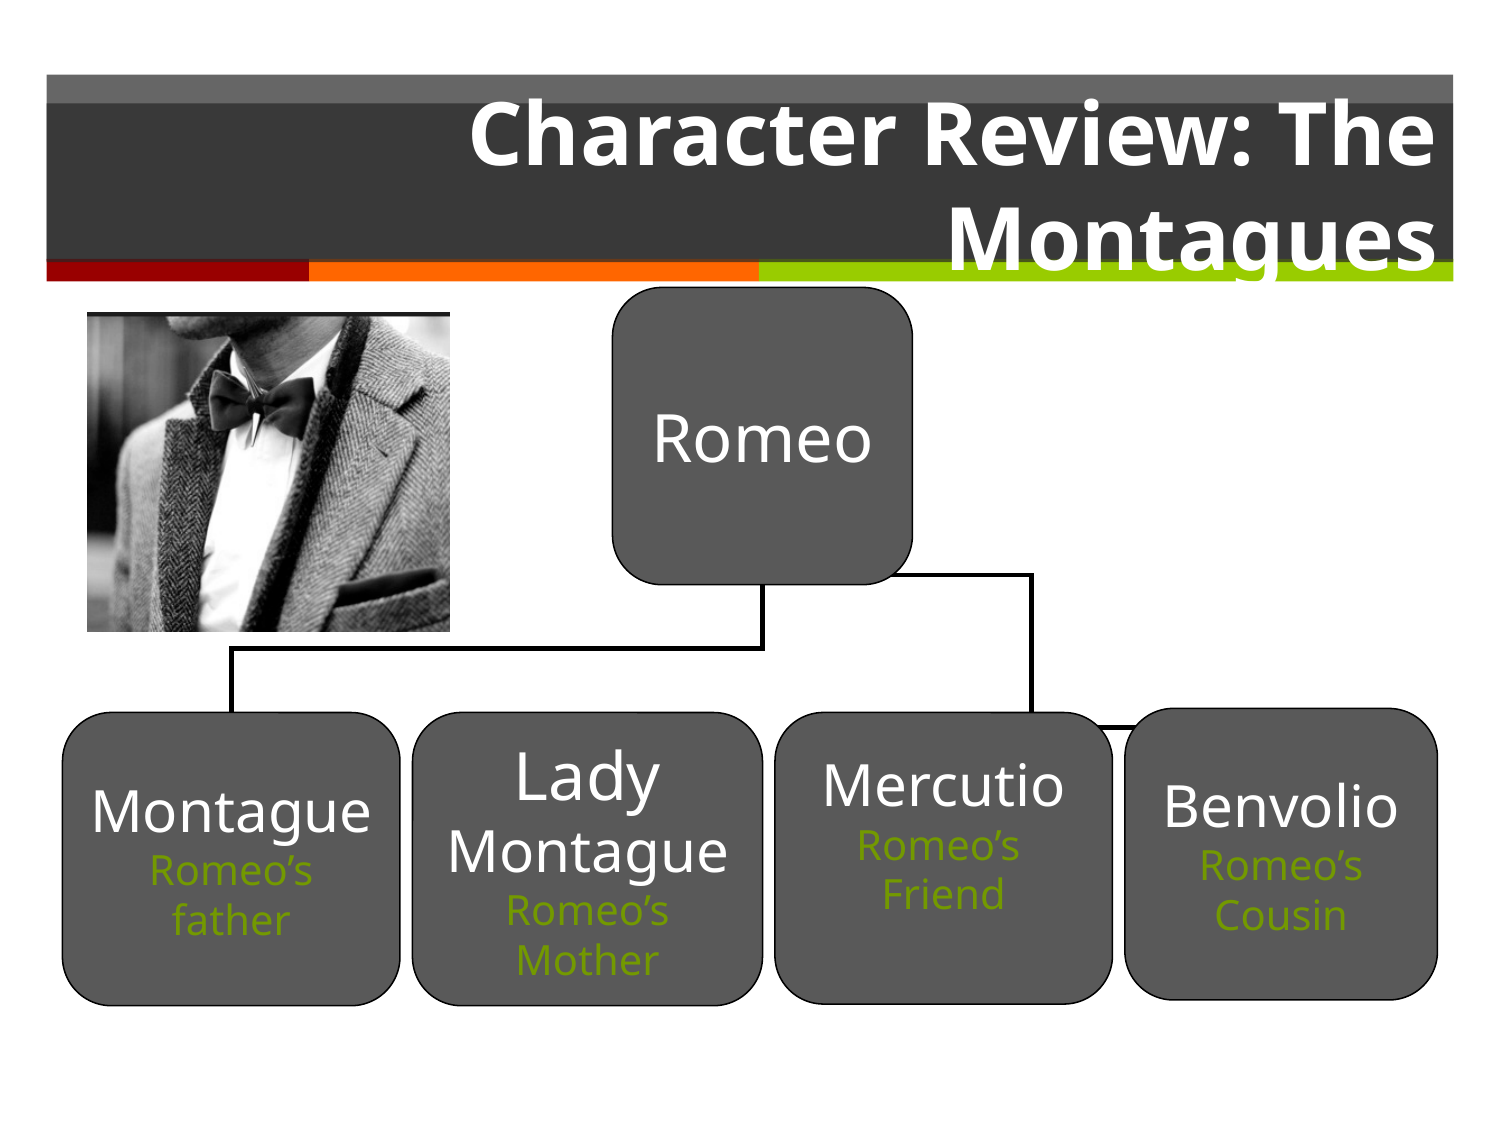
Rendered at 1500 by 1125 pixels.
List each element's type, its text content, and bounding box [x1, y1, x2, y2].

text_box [954, 394, 1109, 908]
text_box Mercutio Romeo’s Friend [774, 712, 1113, 1005]
text_box Montague Romeo’s father [62, 712, 400, 1006]
text_box Lady Montague Romeo’s Mother [412, 712, 763, 1006]
title Character Review: The Montagues [46, 103, 1454, 263]
picture [86, 311, 451, 632]
text_box Benvolio Romeo’s Cousin [1124, 708, 1438, 1000]
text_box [432, 382, 562, 915]
text_box Romeo [612, 287, 913, 585]
